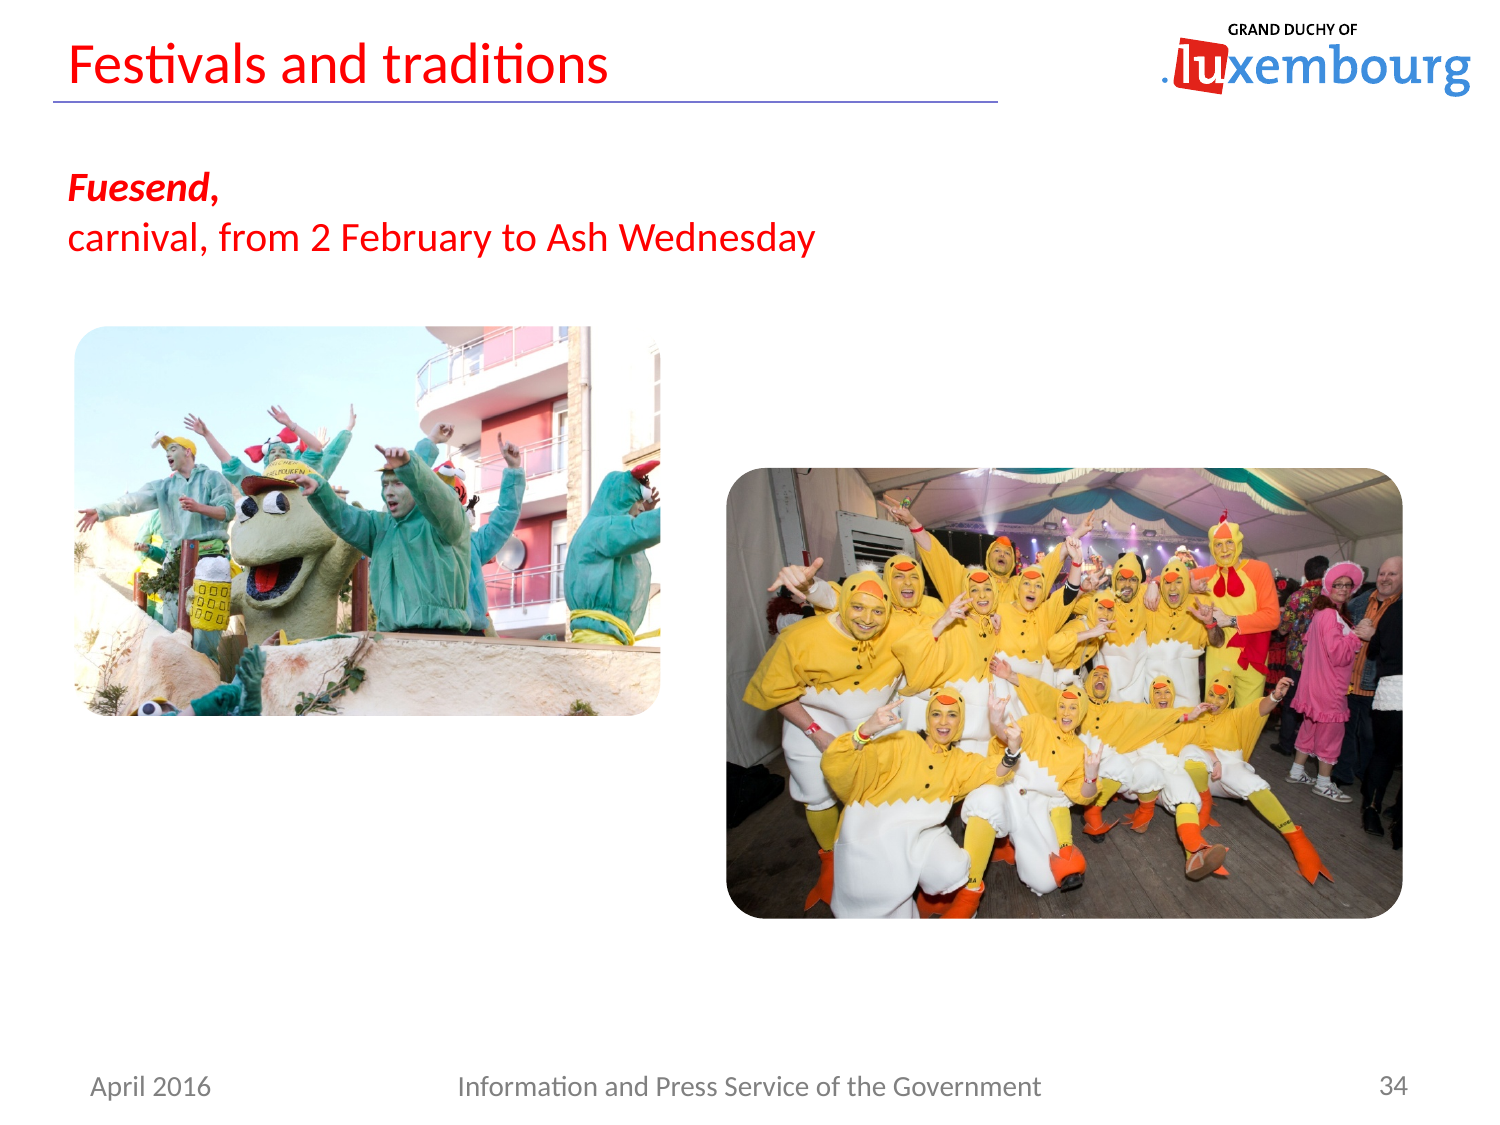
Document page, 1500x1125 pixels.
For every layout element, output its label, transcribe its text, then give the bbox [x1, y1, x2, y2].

title Festivals and traditions [52, 18, 999, 103]
picture [74, 326, 661, 717]
footer Information and Press Service of the Government [0, 1059, 1500, 1125]
picture [726, 467, 1403, 919]
text_box Fuesend, carnival, from 2 February to Ash Wednesday [53, 152, 1046, 268]
